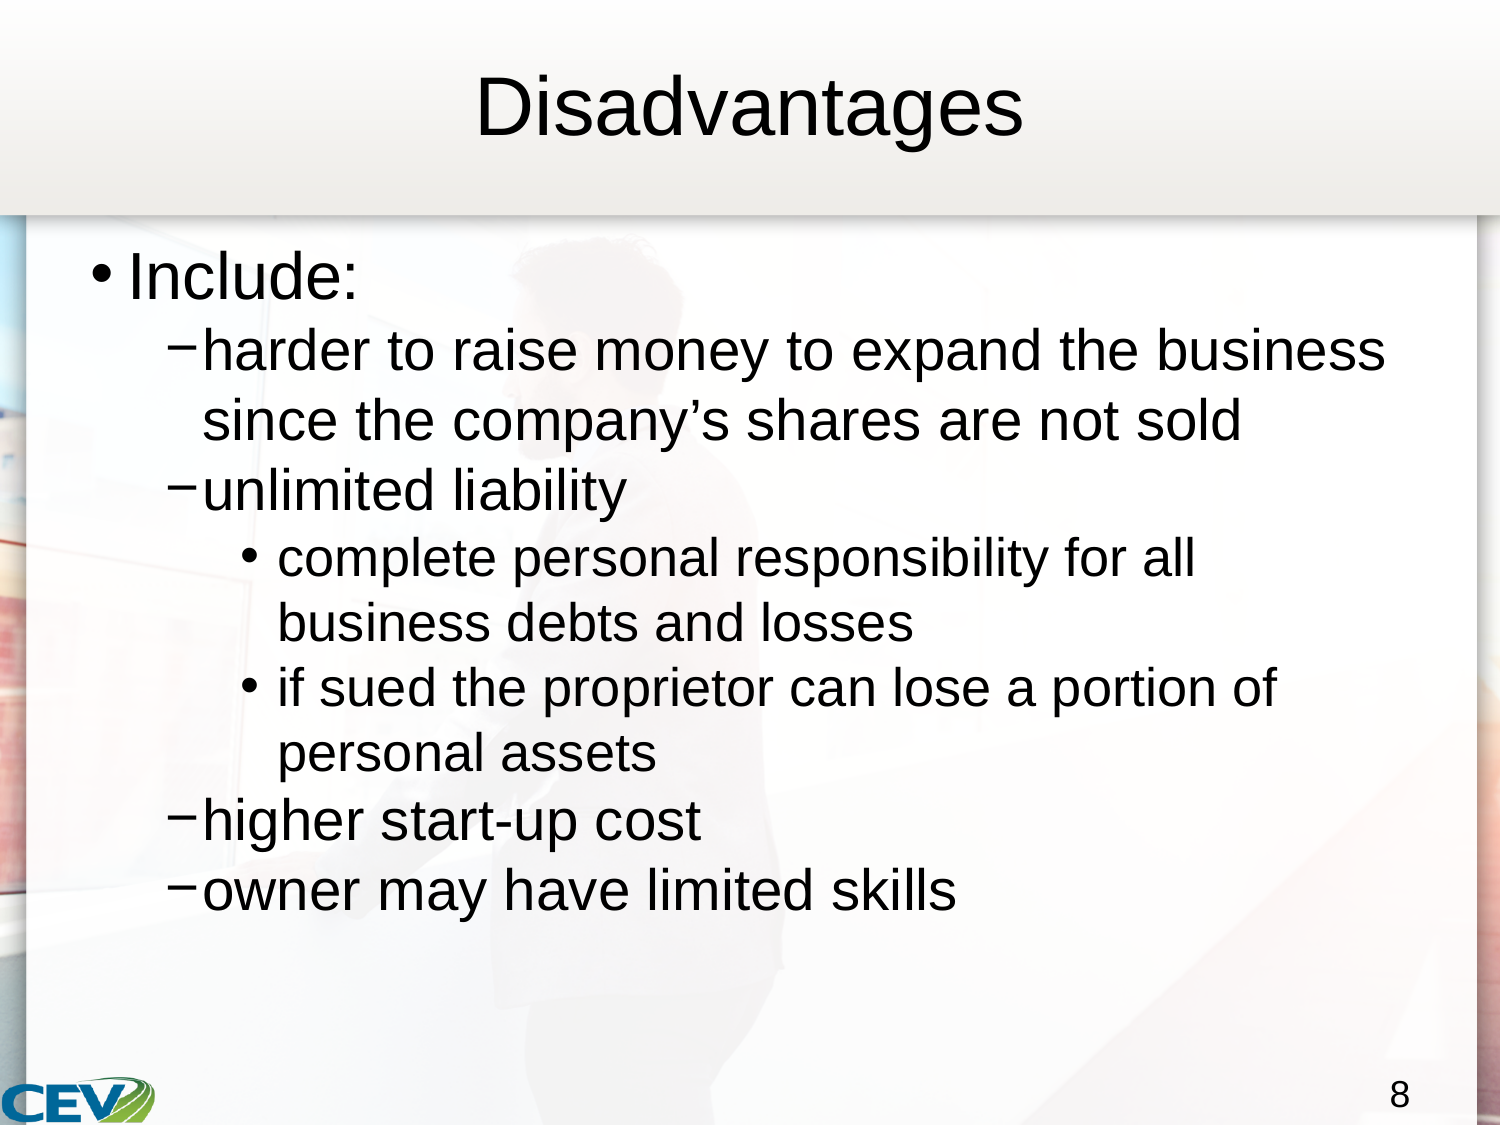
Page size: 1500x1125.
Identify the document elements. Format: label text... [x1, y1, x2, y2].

picture [0, 0, 1500, 1125]
list Include: harder to raise money to expand the business since the company’s shares are not sold unlimited liability complete personal responsibility for all business debts and losses if sued the proprietor can lose a portion of personal assets higher start-up cost owner may have limited skills [75, 224, 1425, 1063]
title Disadvantages [75, 0, 1425, 218]
